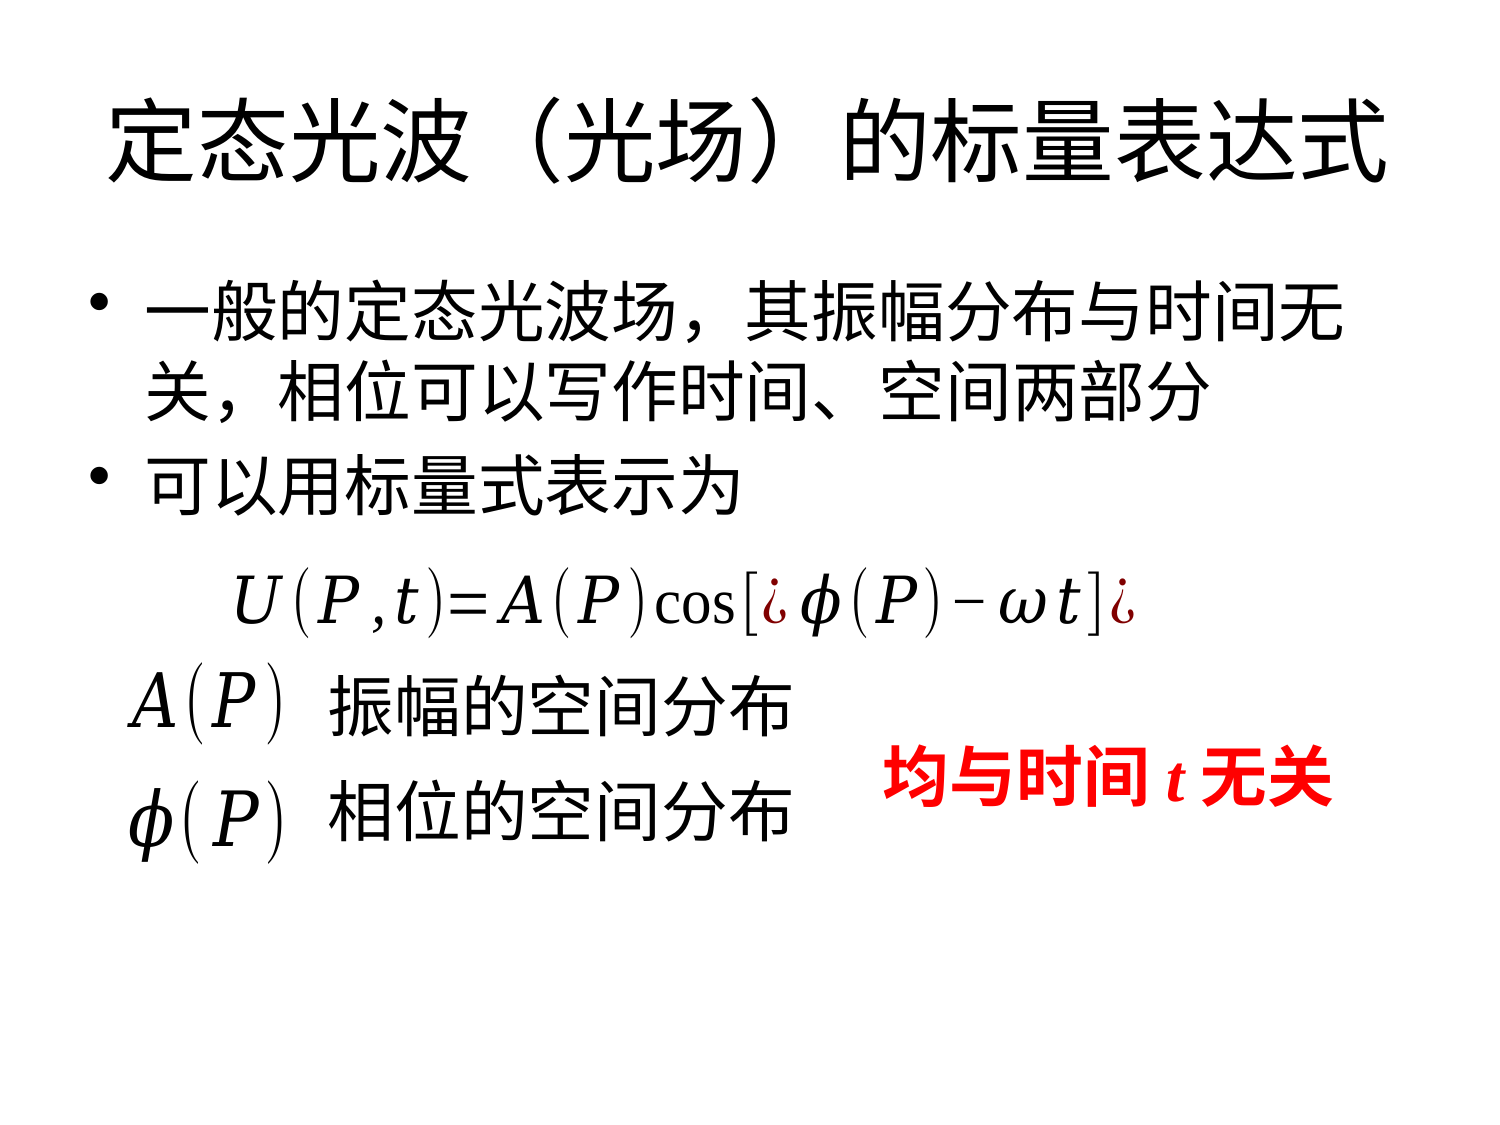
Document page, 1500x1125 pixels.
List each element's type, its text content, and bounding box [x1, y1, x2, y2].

text_box 均与时间t无关 [868, 727, 1356, 823]
title 定态光波（光场）的标量表达式 [73, 45, 1424, 233]
text_box 相位的空间分布 [312, 762, 838, 858]
text_box 振幅的空间分布 [312, 656, 851, 752]
list 一般的定态光波场，其振幅分布与时间无关，相位可以写作时间、空间两部分 可以用标量式表示为 [73, 262, 1424, 551]
